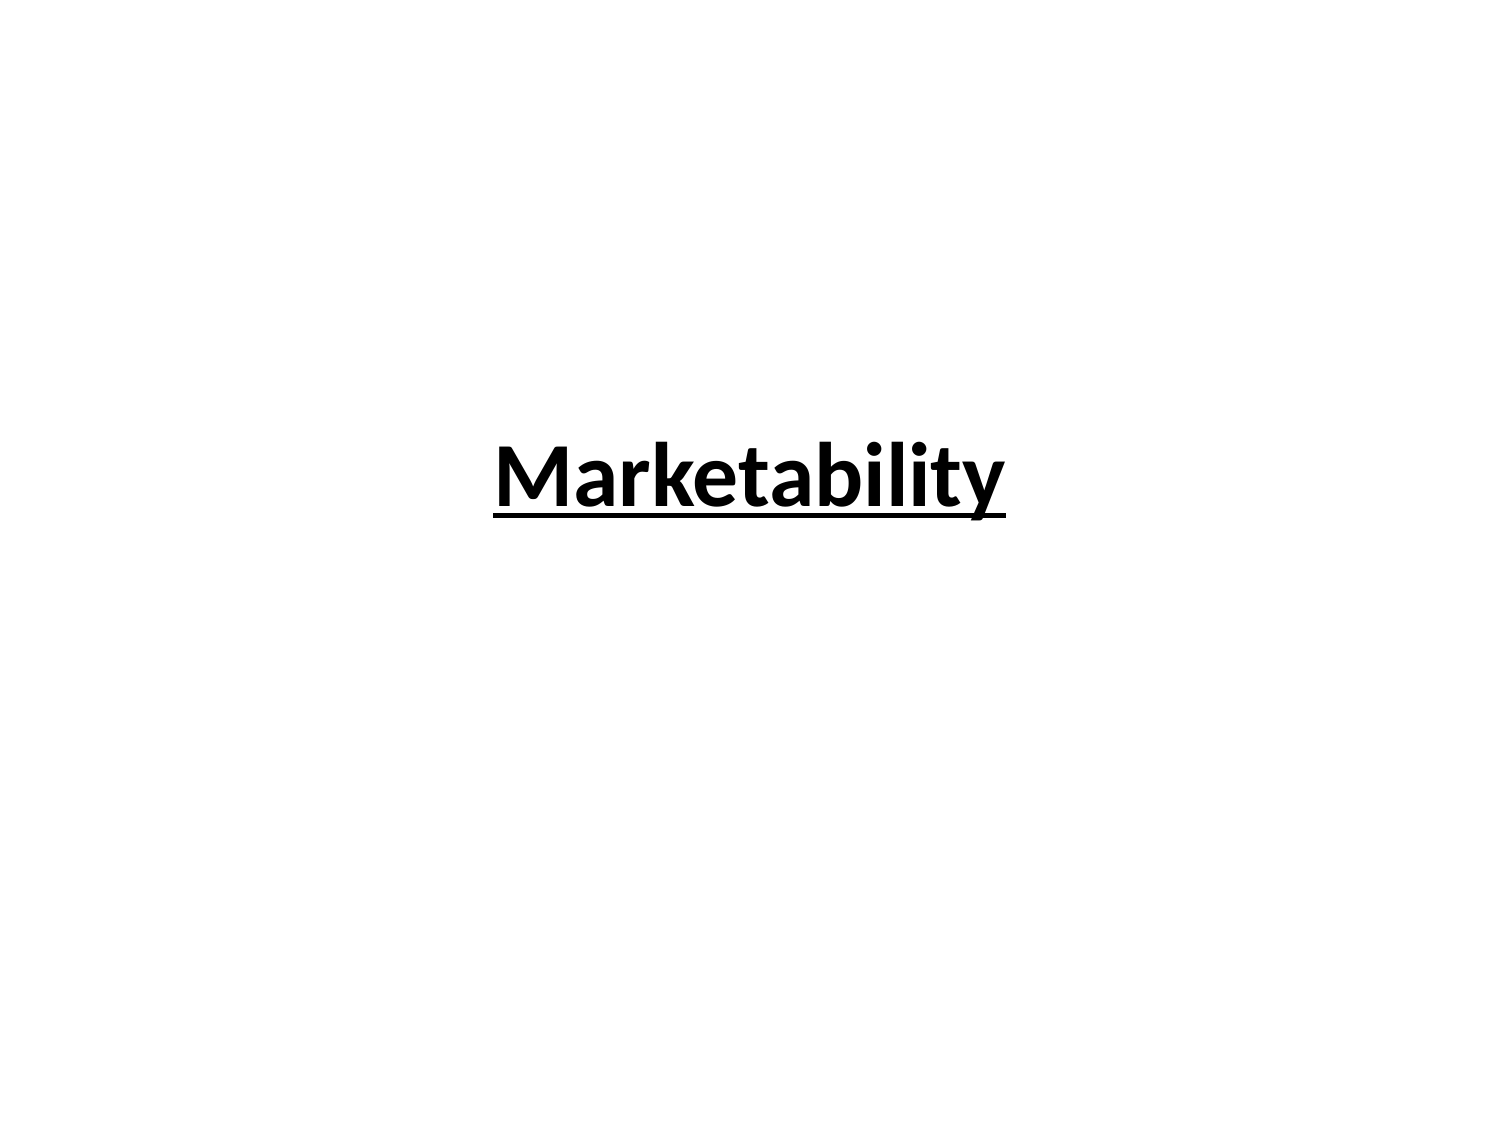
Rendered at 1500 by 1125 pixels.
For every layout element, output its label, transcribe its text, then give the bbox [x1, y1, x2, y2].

title Marketability [112, 349, 1388, 591]
